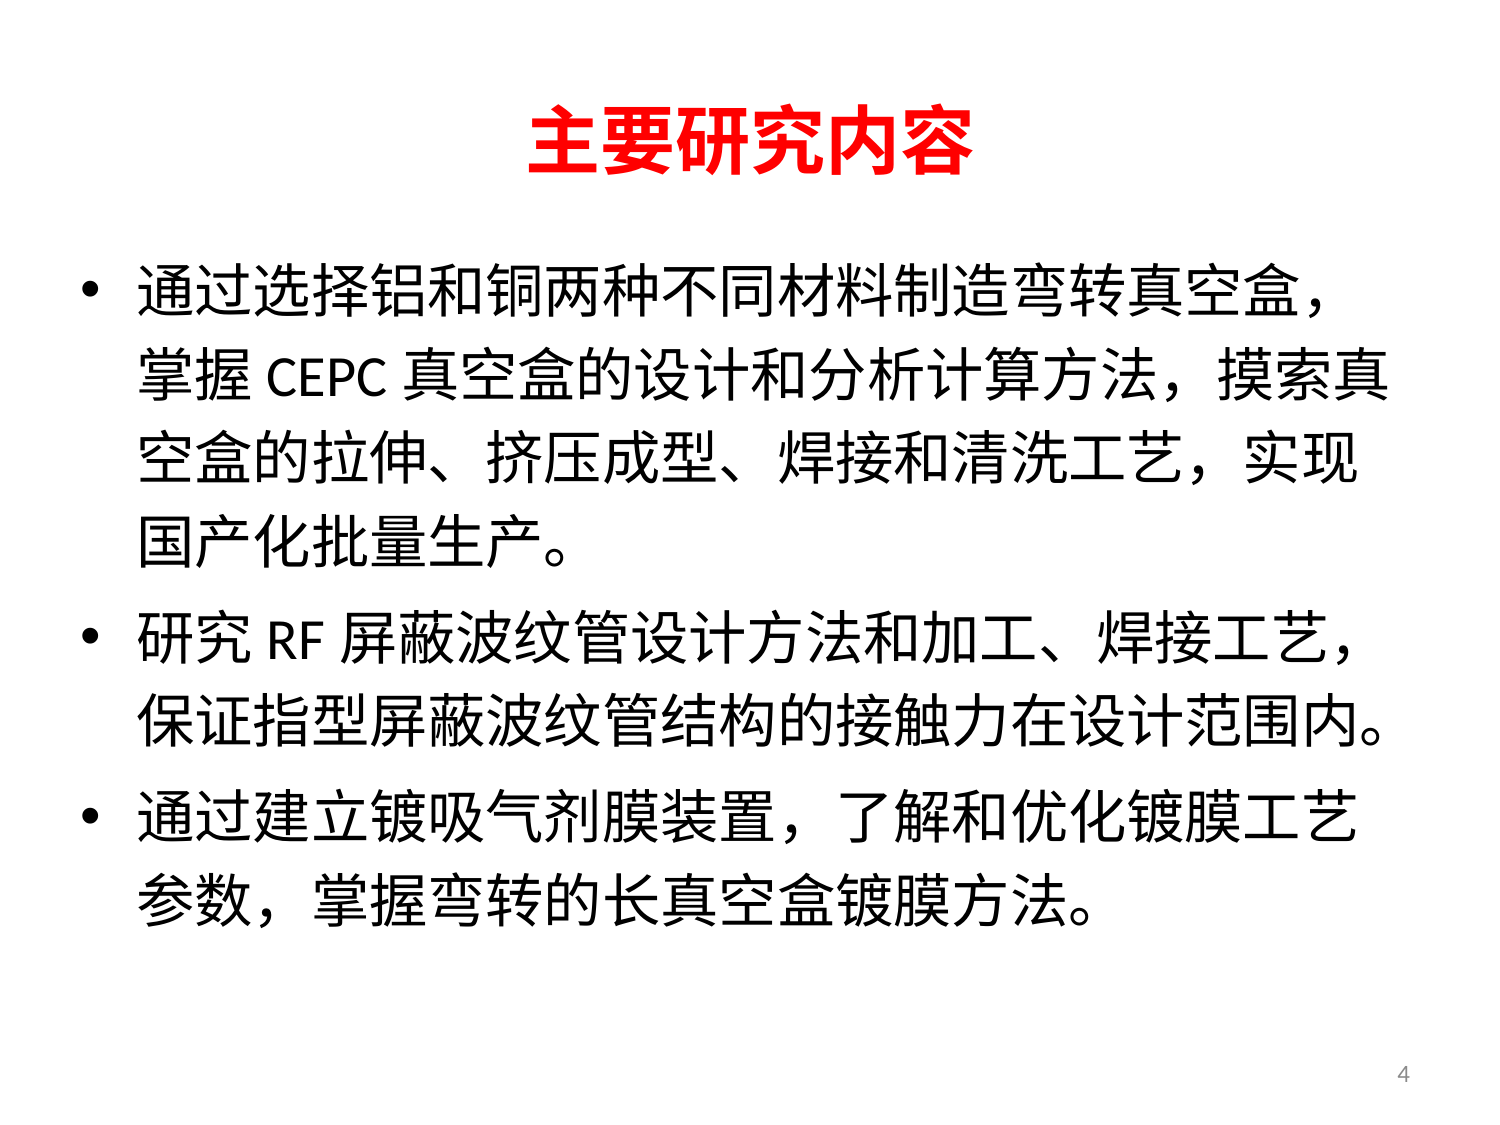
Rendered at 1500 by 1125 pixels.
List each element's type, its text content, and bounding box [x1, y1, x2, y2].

title 主要研究内容 [75, 45, 1425, 233]
list 通过选择铝和铜两种不同材料制造弯转真空盒，掌握CEPC真空盒的设计和分析计算方法，摸索真空盒的拉伸、挤压成型、焊接和清洗工艺，实现国产化批量生产。 研究RF屏蔽波纹管设计方法和加工、焊接工艺，保证指型屏蔽波纹管结构的接触力在设计范围内。 通过建立镀吸气剂膜装置，了解和优化镀膜工艺参数，掌握弯转的长真空盒镀膜方法。 [64, 232, 1415, 975]
slide_number 4 [1074, 1042, 1425, 1103]
